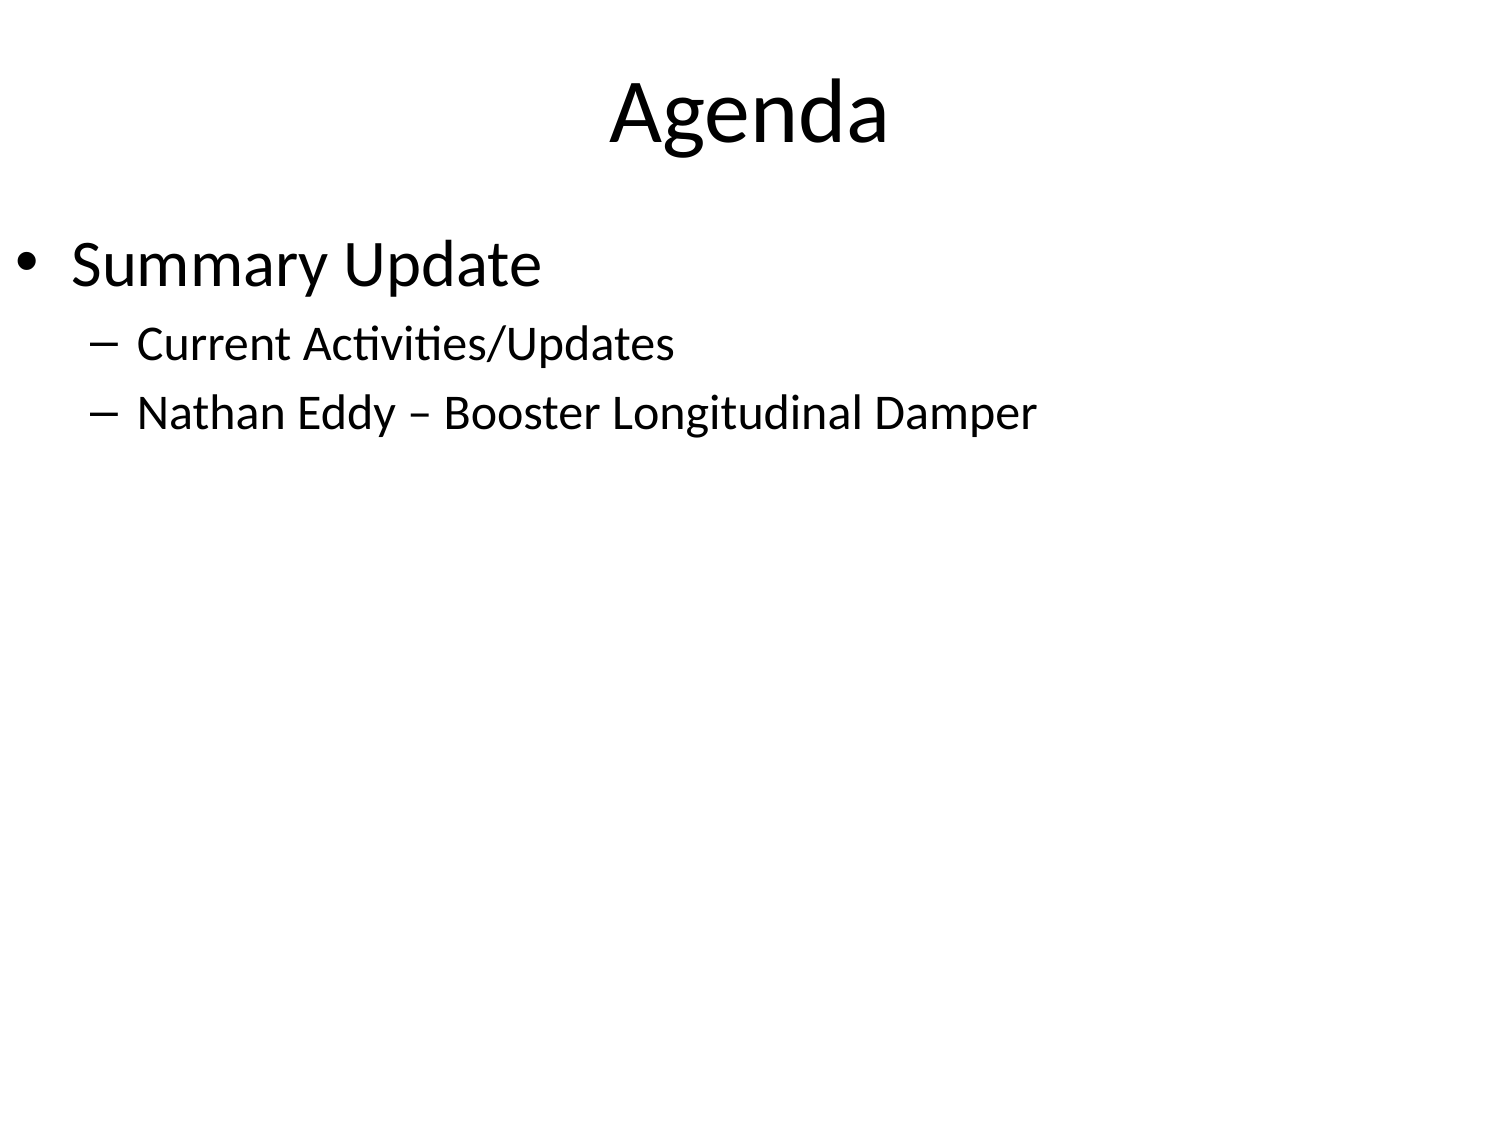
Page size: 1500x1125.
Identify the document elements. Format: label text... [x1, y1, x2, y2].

title Agenda [75, 12, 1425, 200]
list Summary Update Current Activities/Updates Nathan Eddy – Booster Longitudinal Damper [0, 212, 1500, 1088]
